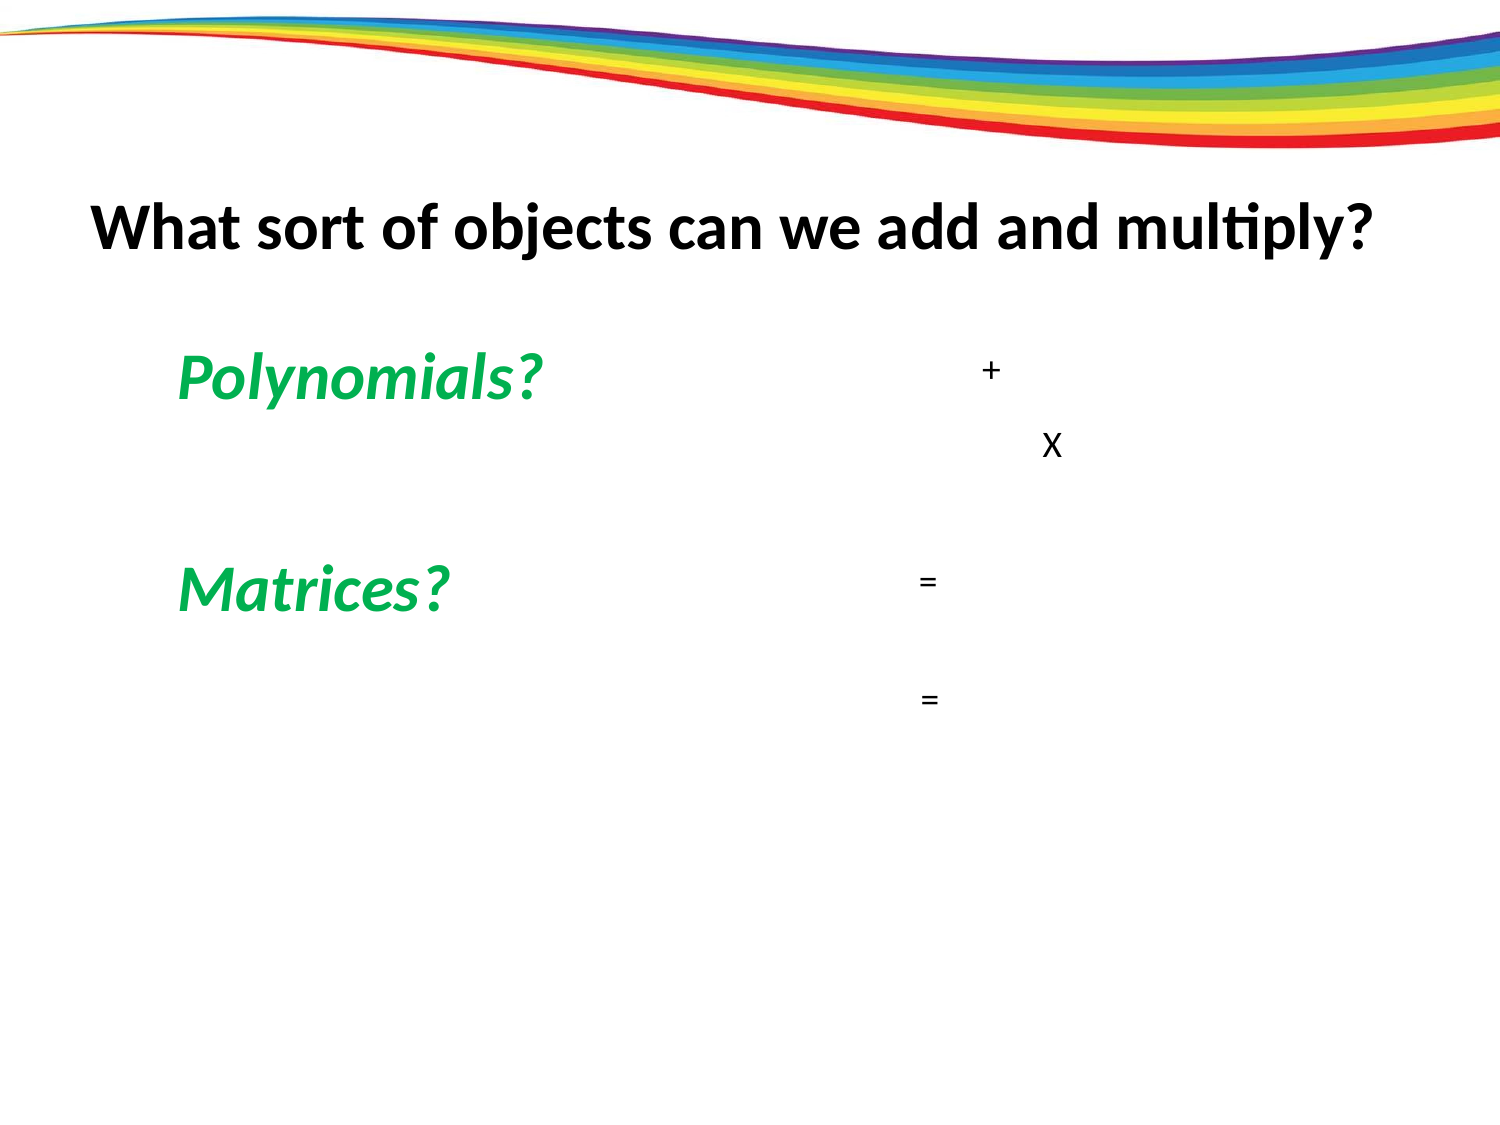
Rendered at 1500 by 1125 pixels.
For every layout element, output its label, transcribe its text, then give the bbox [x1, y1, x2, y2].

text_box What sort of objects can we add and multiply? [74, 174, 1500, 288]
text_box Polynomials? [162, 324, 588, 438]
picture [0, 0, 1500, 563]
text_box Matrices? [162, 537, 525, 650]
